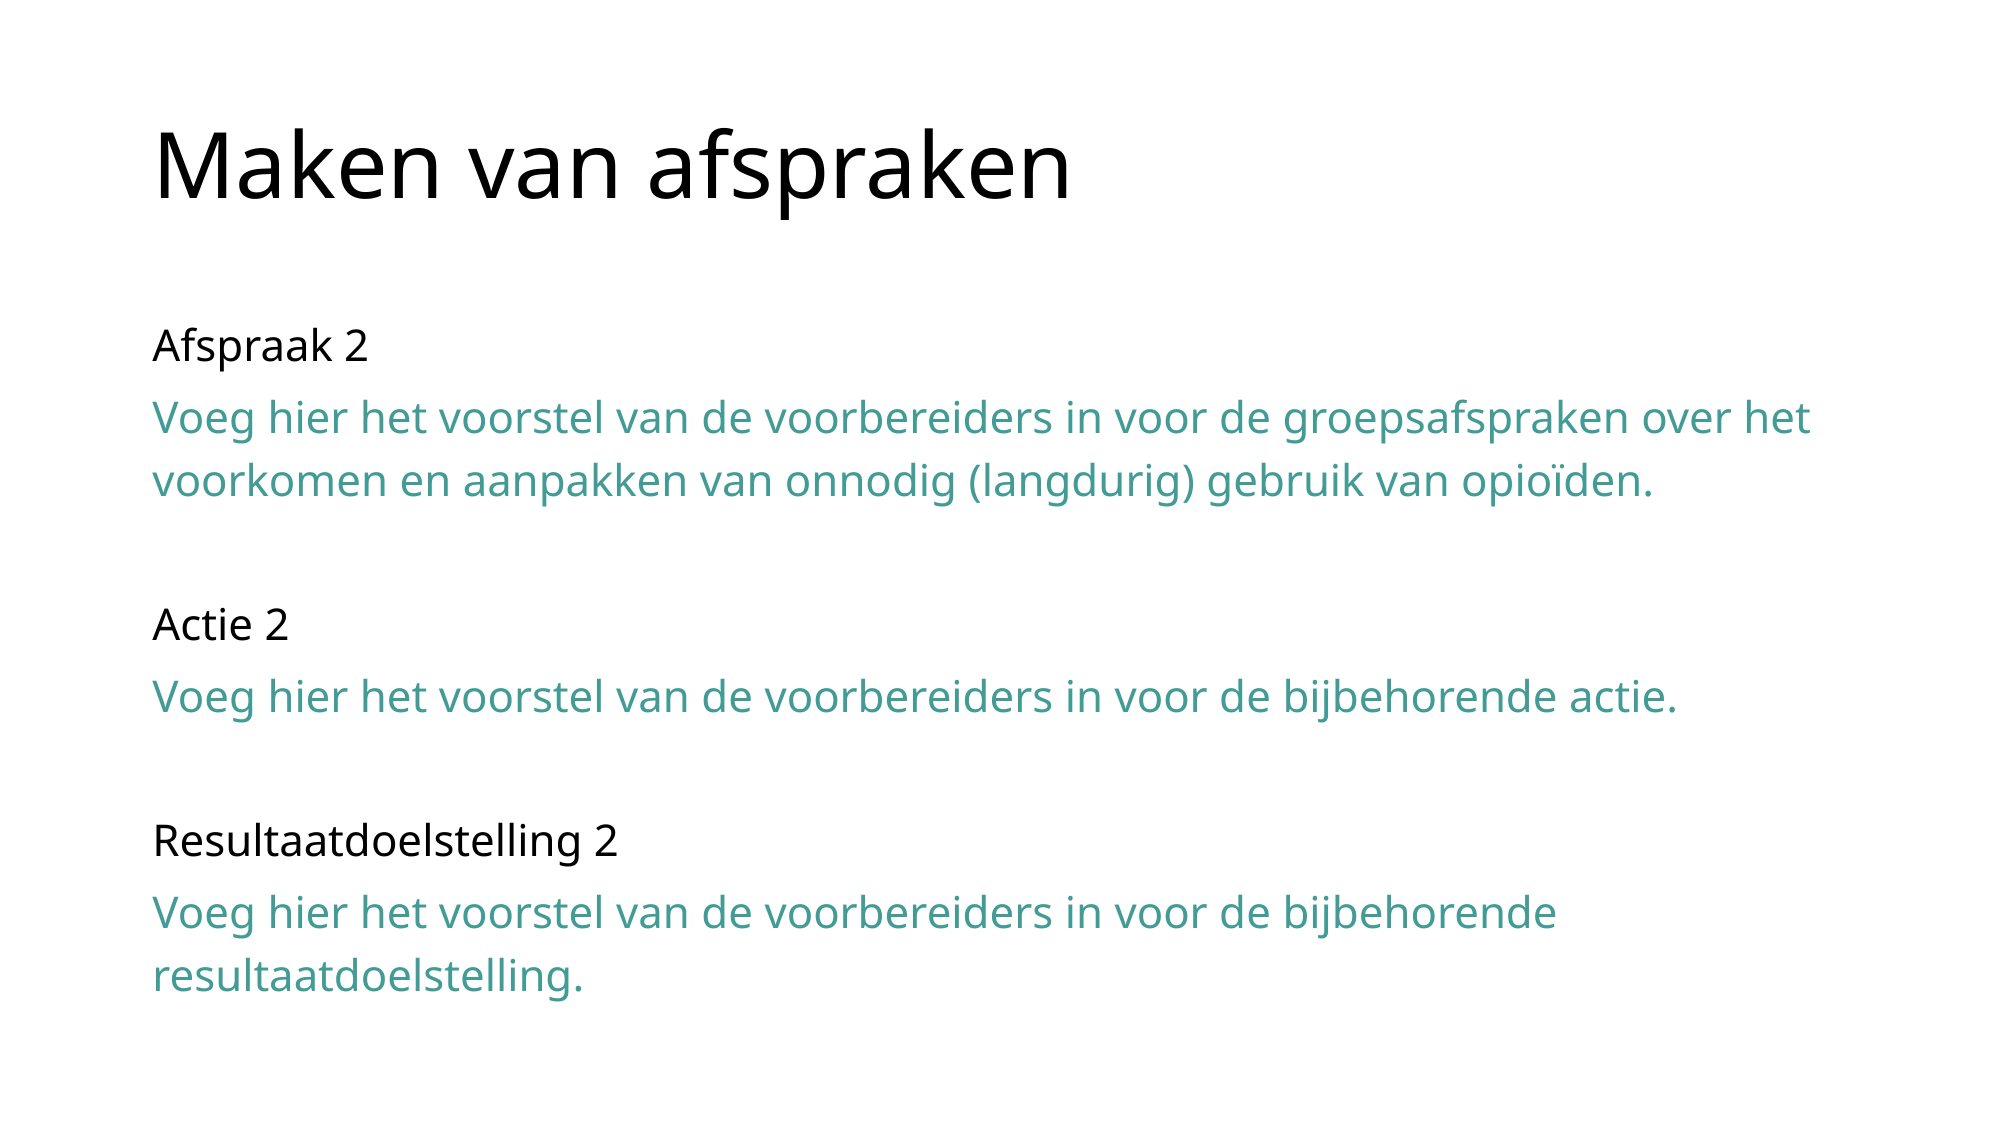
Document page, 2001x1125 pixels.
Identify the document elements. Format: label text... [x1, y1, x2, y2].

list Afspraak 2 Voeg hier het voorstel van de voorbereiders in voor de groepsafspraken over het voorkomen en aanpakken van onnodig (langdurig) gebruik van opioïden. Actie 2 Voeg hier het voorstel van de voorbereiders in voor de bijbehorende actie. Resultaatdoelstelling 2 Voeg hier het voorstel van de voorbereiders in voor de bijbehorende resultaatdoelstelling. [137, 299, 1863, 1014]
title Maken van afspraken [137, 59, 1863, 278]
